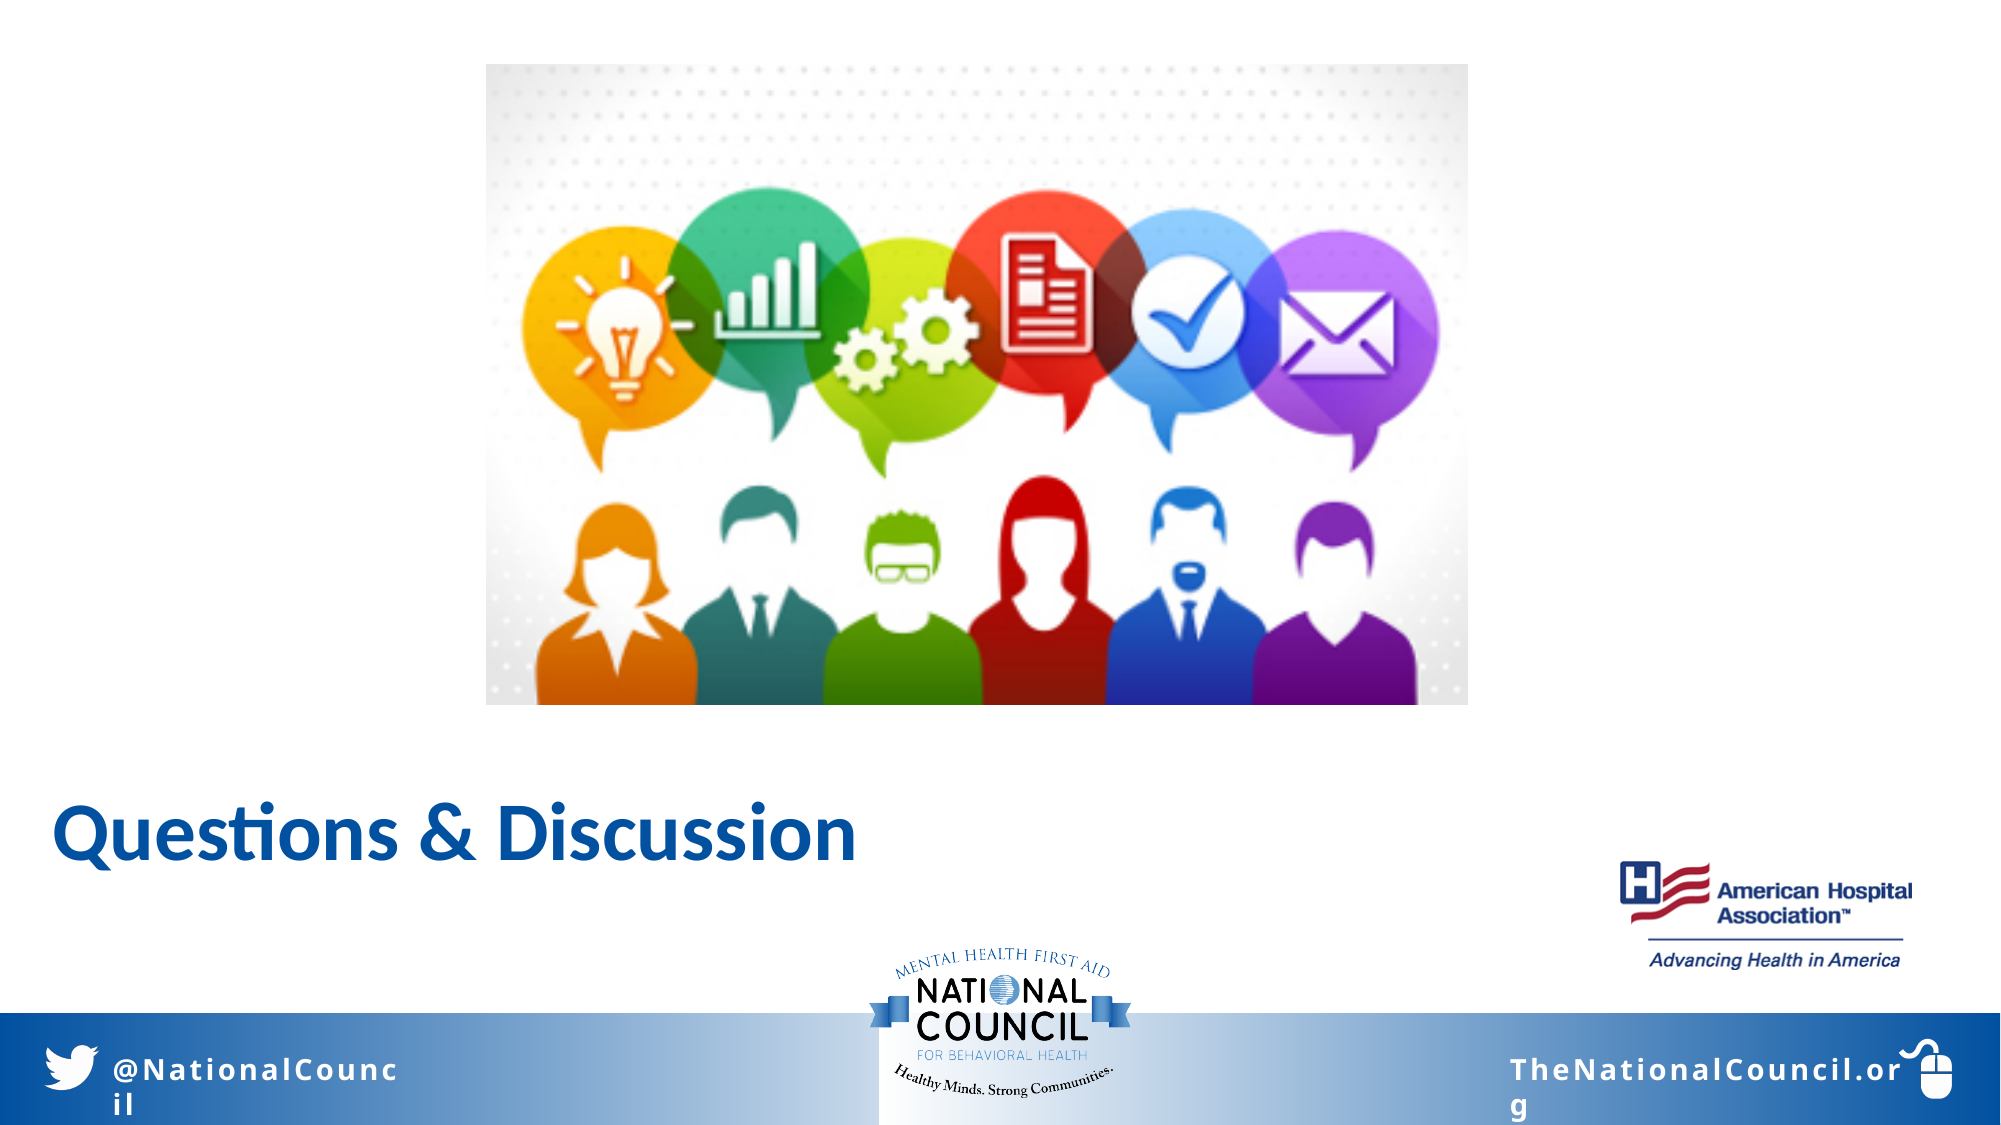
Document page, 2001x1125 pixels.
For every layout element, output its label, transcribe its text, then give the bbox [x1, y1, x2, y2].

title Questions & Discussion [37, 740, 1838, 915]
picture [486, 64, 1468, 706]
picture [1898, 1038, 1953, 1100]
picture [869, 948, 1131, 1098]
picture [1618, 859, 1912, 970]
picture [27, 1023, 116, 1112]
